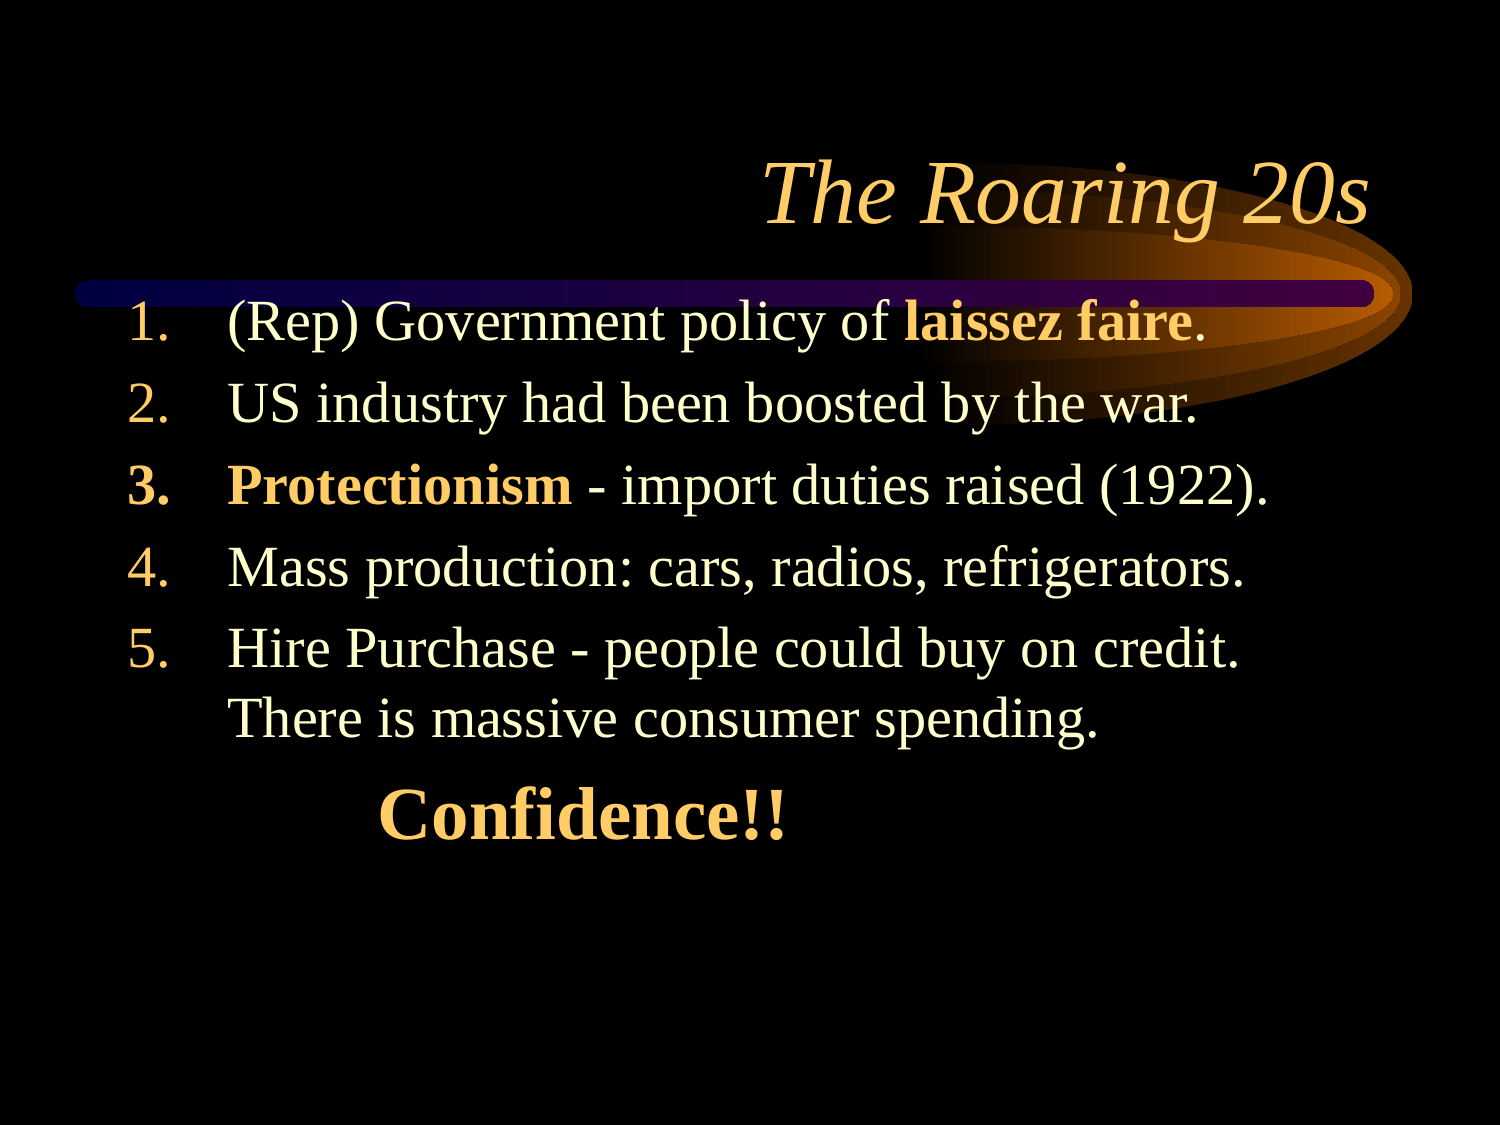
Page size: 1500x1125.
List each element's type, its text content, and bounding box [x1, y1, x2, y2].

title The Roaring 20s [112, 62, 1388, 251]
list (Rep) Government policy of laissez faire. US industry had been boosted by the war. Protectionism - import duties raised (1922). Mass production: cars, radios, refrigerators. Hire Purchase - people could buy on credit. There is massive consumer spending. Confidence!! [112, 274, 1401, 963]
